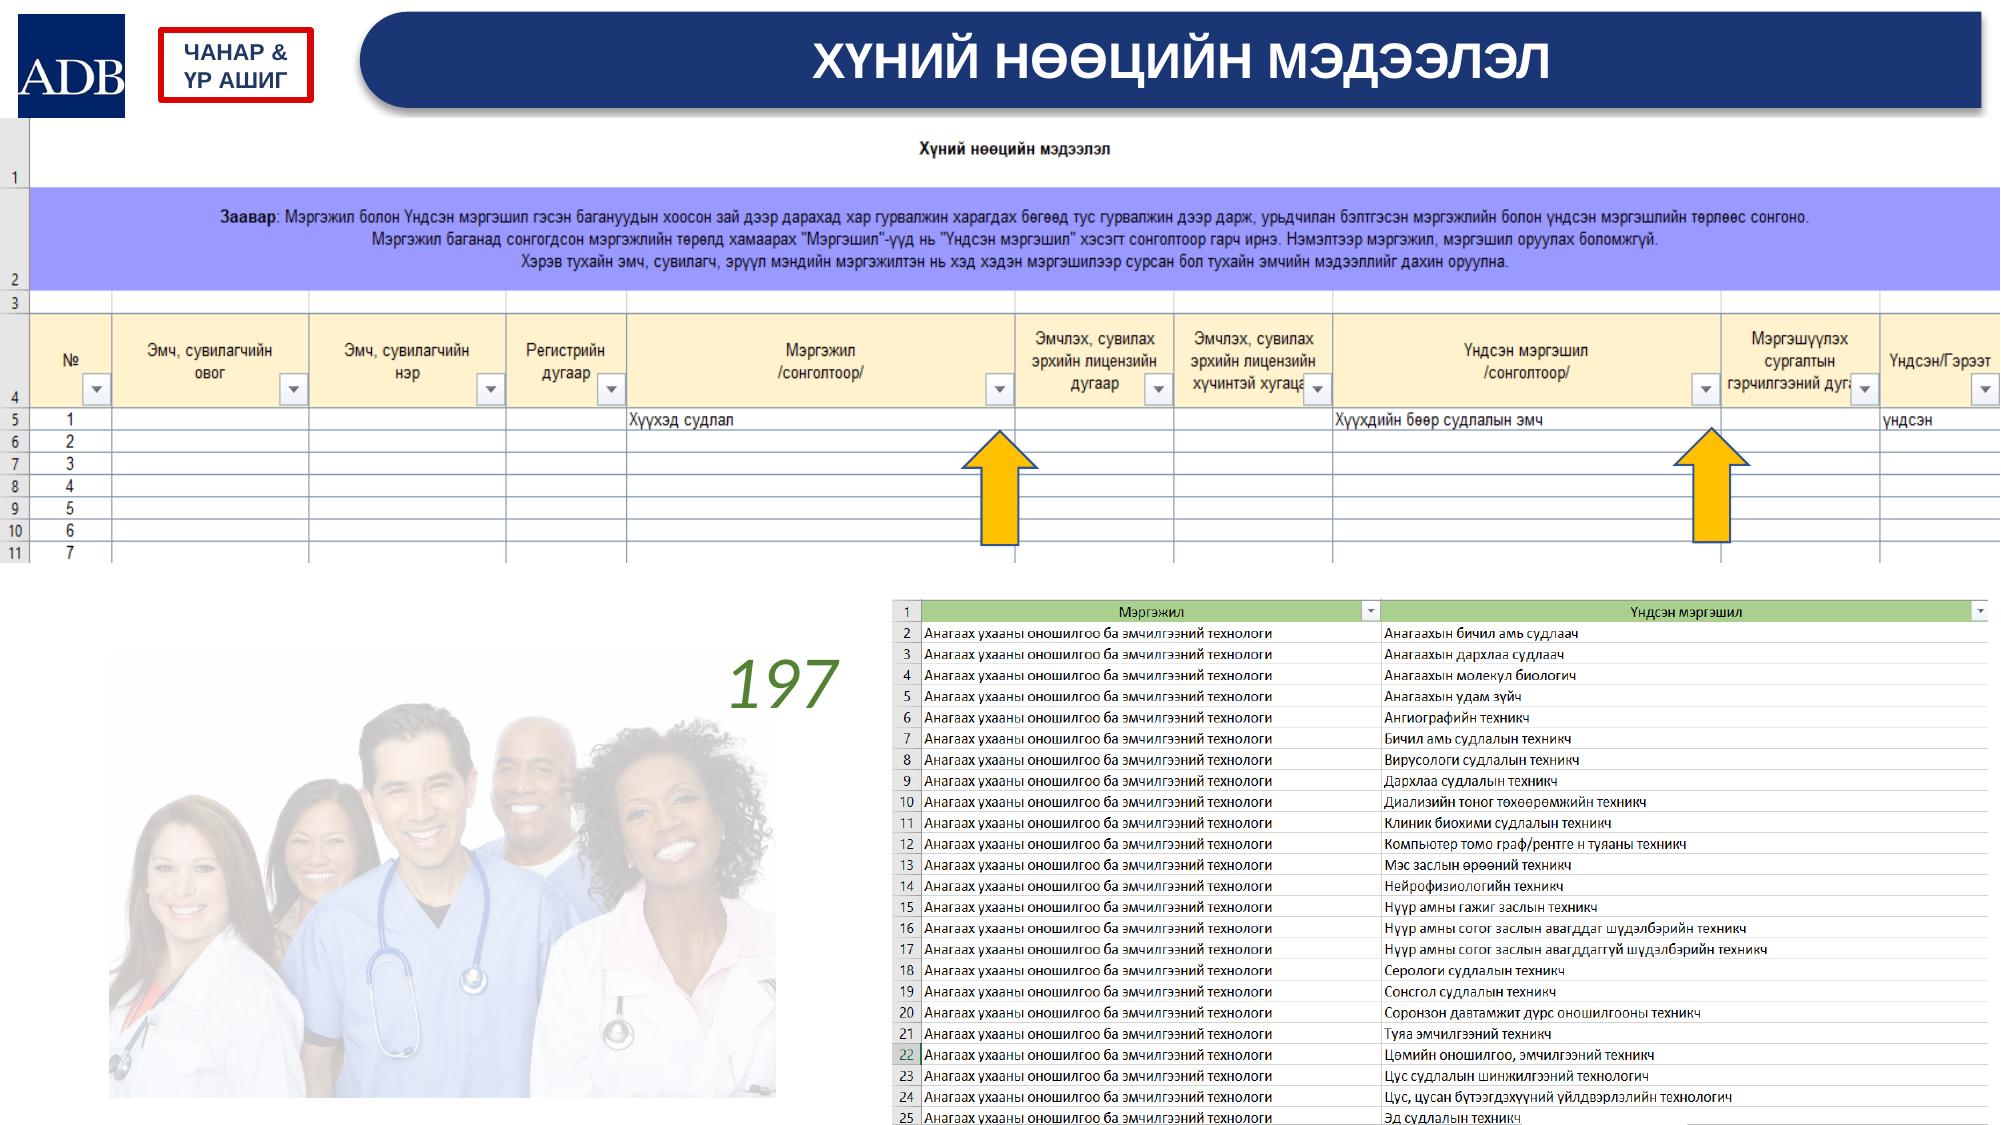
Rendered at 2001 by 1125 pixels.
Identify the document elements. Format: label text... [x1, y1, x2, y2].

picture [892, 599, 1988, 1125]
title ХҮНИЙ НӨӨЦИЙН МЭДЭЭЛЭЛ [404, 14, 1960, 111]
picture [0, 14, 2000, 563]
picture [109, 653, 776, 1098]
text_box 197 [708, 626, 892, 731]
